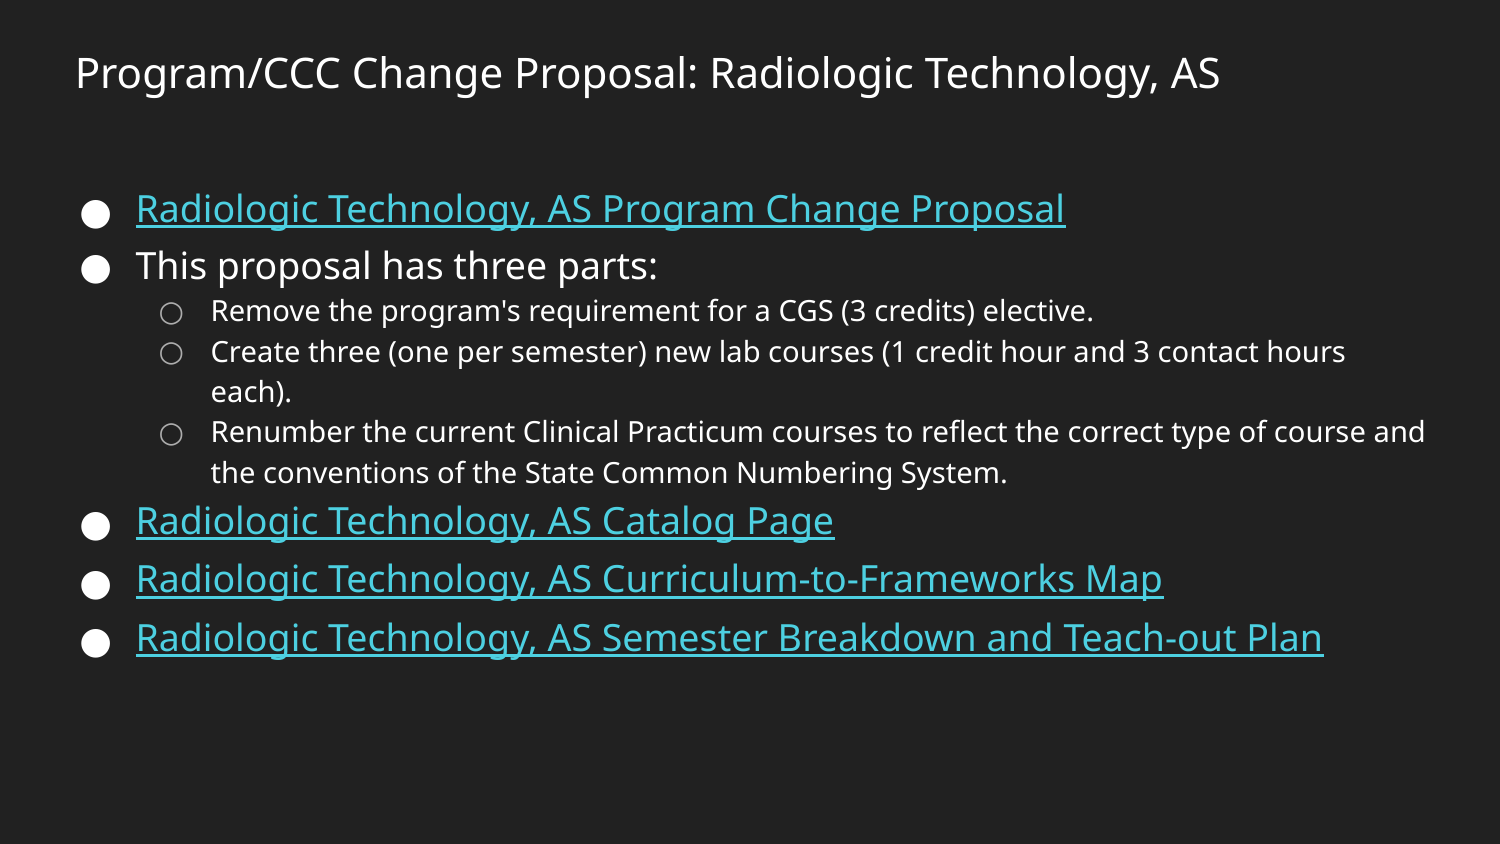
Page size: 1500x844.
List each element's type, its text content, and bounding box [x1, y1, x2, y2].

list Radiologic Technology, AS Program Change Proposal This proposal has three parts: Remove the program's requirement for a CGS (3 credits) elective. Create three (one per semester) new lab courses (1 credit hour and 3 contact hours each). Renumber the current Clinical Practicum courses to reflect the correct type of course and the conventions of the State Common Numbering System. Radiologic Technology, AS Catalog Page Radiologic Technology, AS Curriculum-to-Frameworks Map Radiologic Technology, AS Semester Breakdown and Teach-out Plan [45, 162, 1444, 723]
title Program/CCC Change Proposal: Radiologic Technology, AS [59, 31, 1458, 126]
